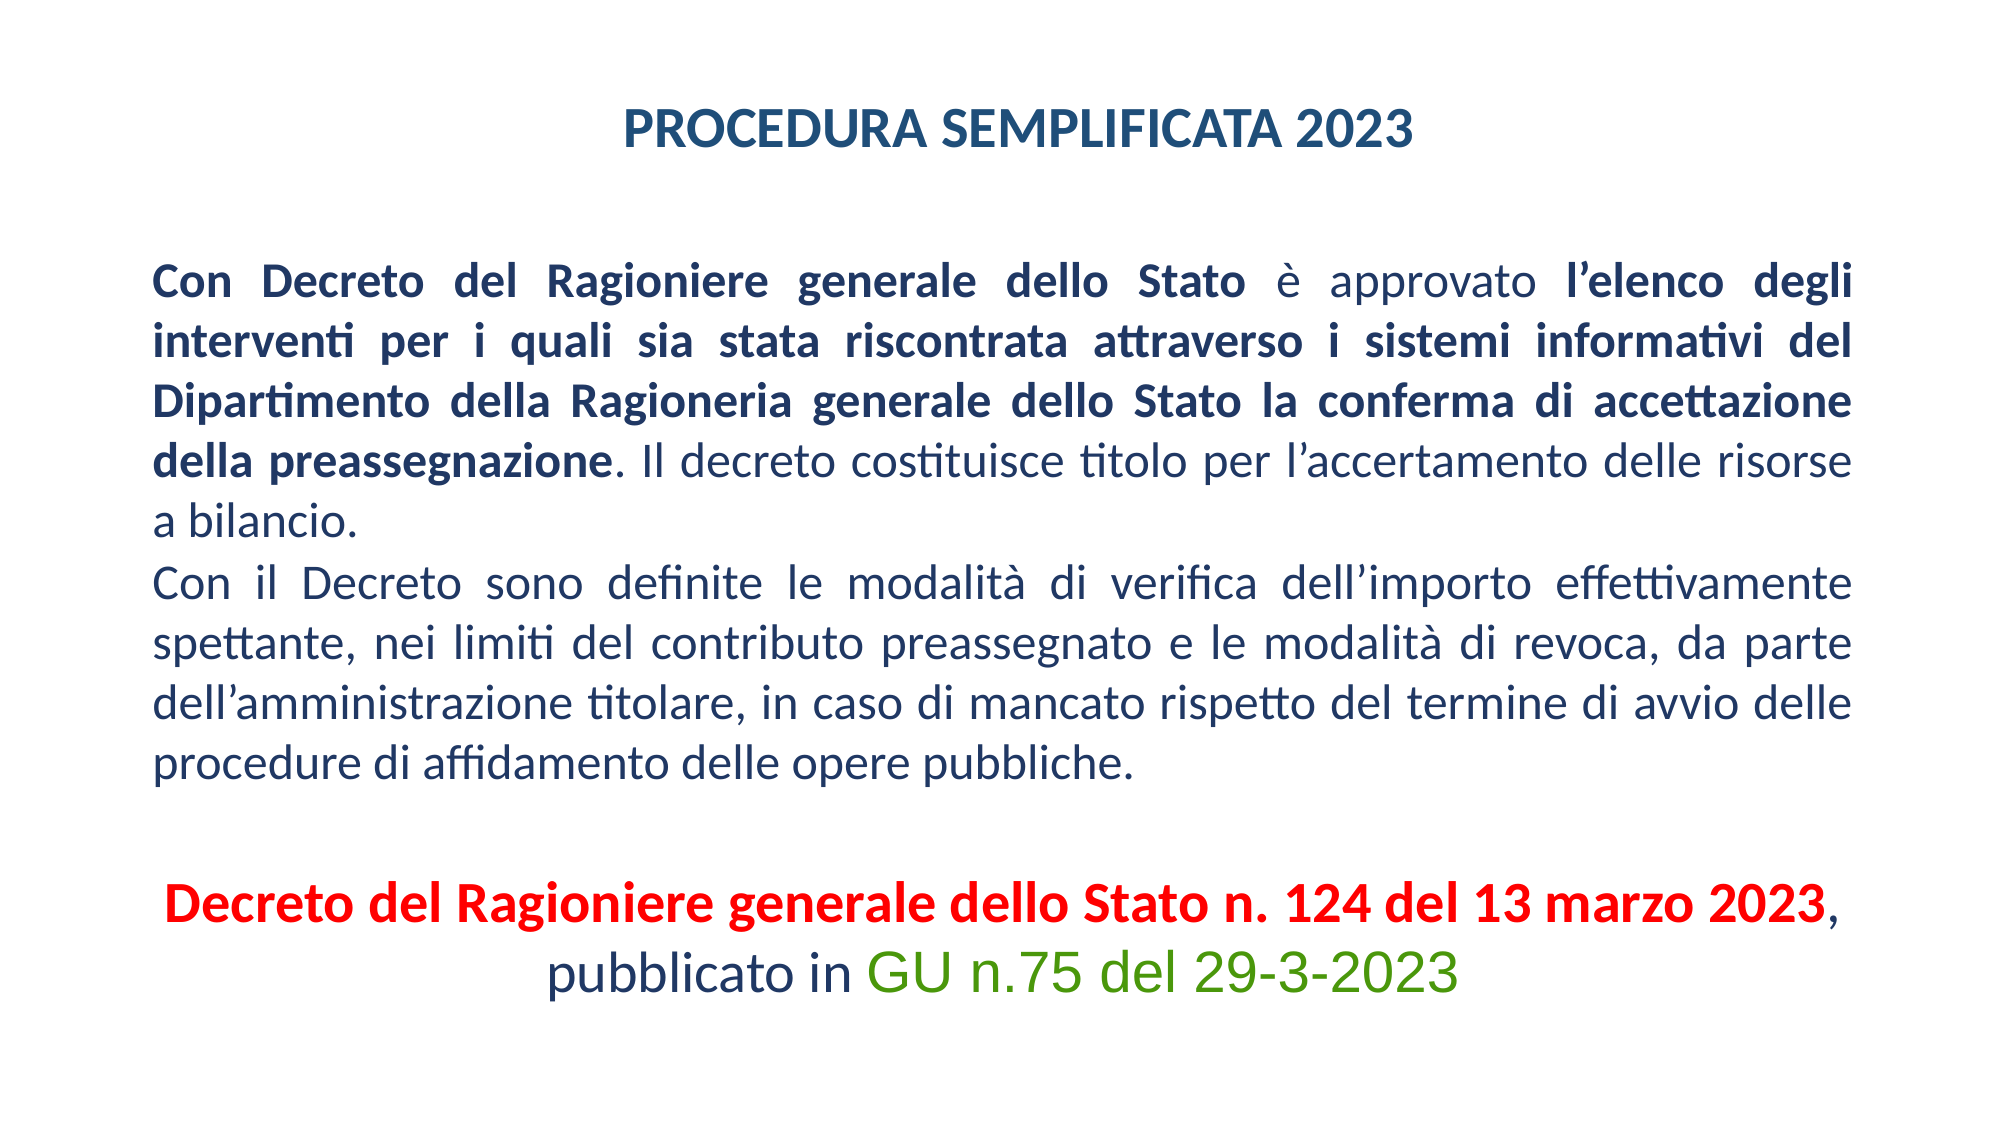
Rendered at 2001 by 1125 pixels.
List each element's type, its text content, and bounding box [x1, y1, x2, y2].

list Con Decreto del Ragioniere generale dello Stato è approvato l’elenco degli interventi per i quali sia stata riscontrata attraverso i sistemi informativi del Dipartimento della Ragioneria generale dello Stato la conferma di accettazione della preassegnazione. Il decreto costituisce titolo per l’accertamento delle risorse a bilancio. Con il Decreto sono definite le modalità di verifica dell’importo effettivamente spettante, nei limiti del contributo preassegnato e le modalità di revoca, da parte dell’amministrazione titolare, in caso di mancato rispetto del termine di avvio delle procedure di affidamento delle opere pubbliche. Decreto del Ragioniere generale dello Stato n. 124 del 13 marzo 2023, pubblicato in GU n.75 del 29-3-2023 [137, 178, 1869, 1100]
title PROCEDURA SEMPLIFICATA 2023 [137, 59, 1900, 198]
